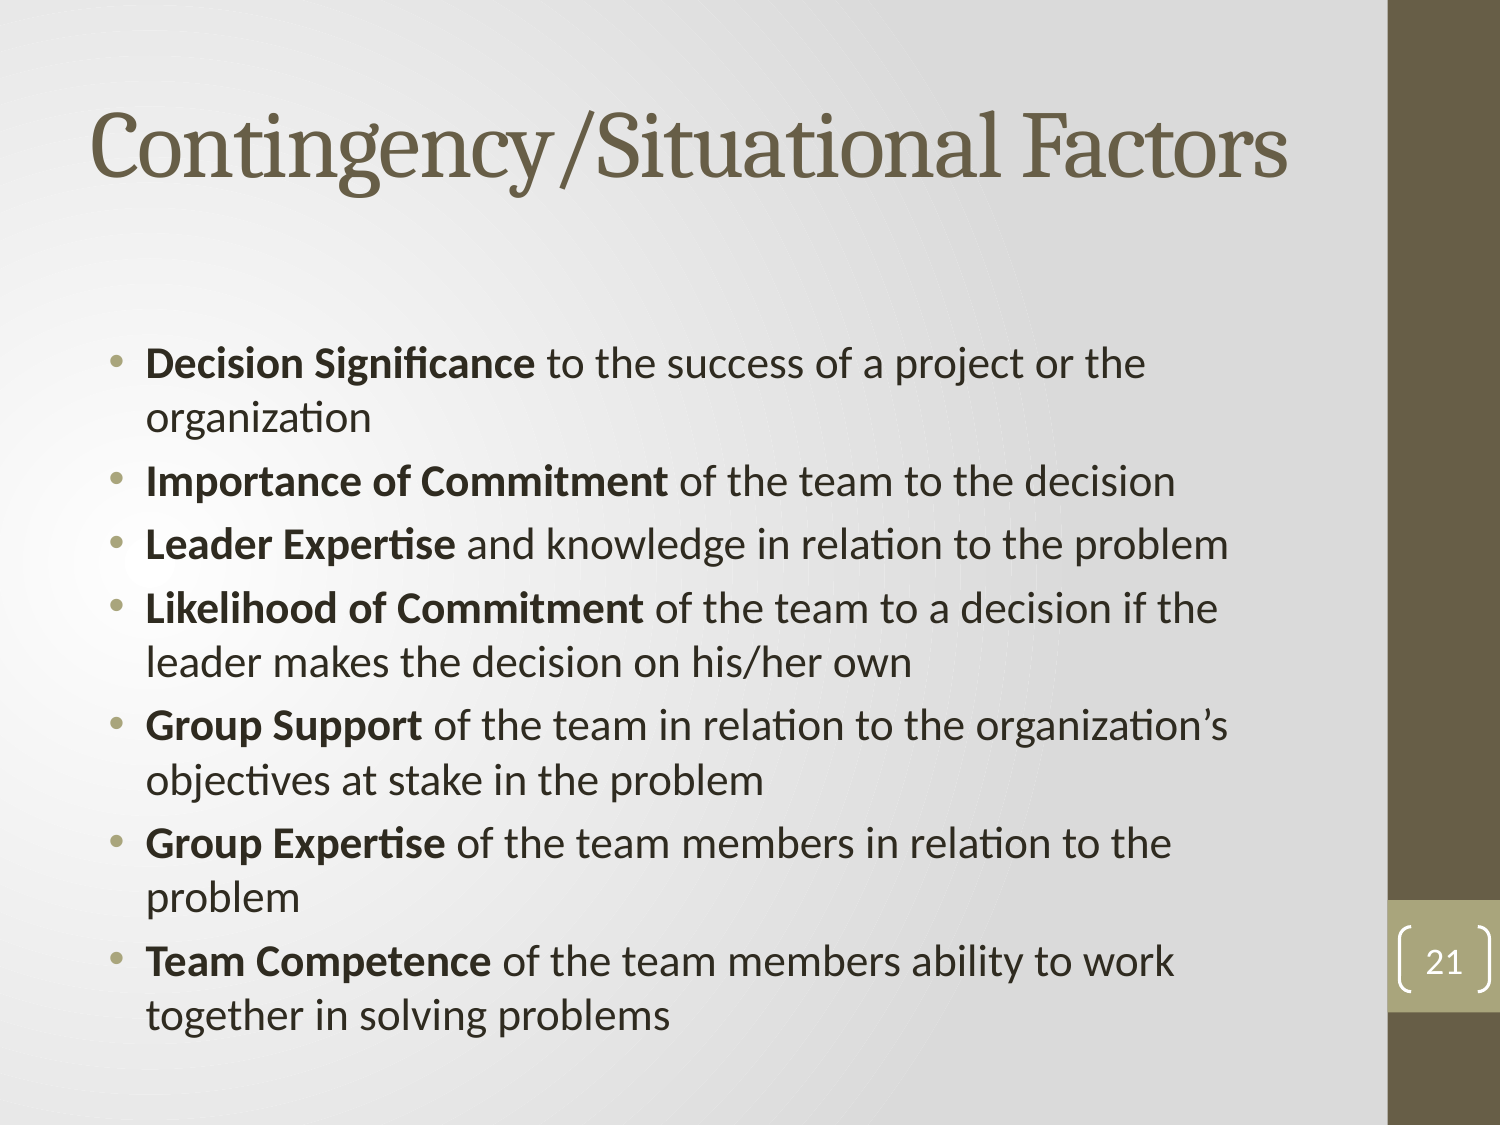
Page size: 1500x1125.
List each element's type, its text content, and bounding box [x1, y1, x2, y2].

list Decision Significance to the success of a project or the organization Importance of Commitment of the team to the decision Leader Expertise and knowledge in relation to the problem Likelihood of Commitment of the team to a decision if the leader makes the decision on his/her own Group Support of the team in relation to the organization’s objectives at stake in the problem Group Expertise of the team members in relation to the problem Team Competence of the team members ability to work together in solving problems [75, 262, 1325, 1050]
slide_number 21 [1397, 925, 1492, 994]
title Contingency/Situational Factors [75, 45, 1325, 233]
